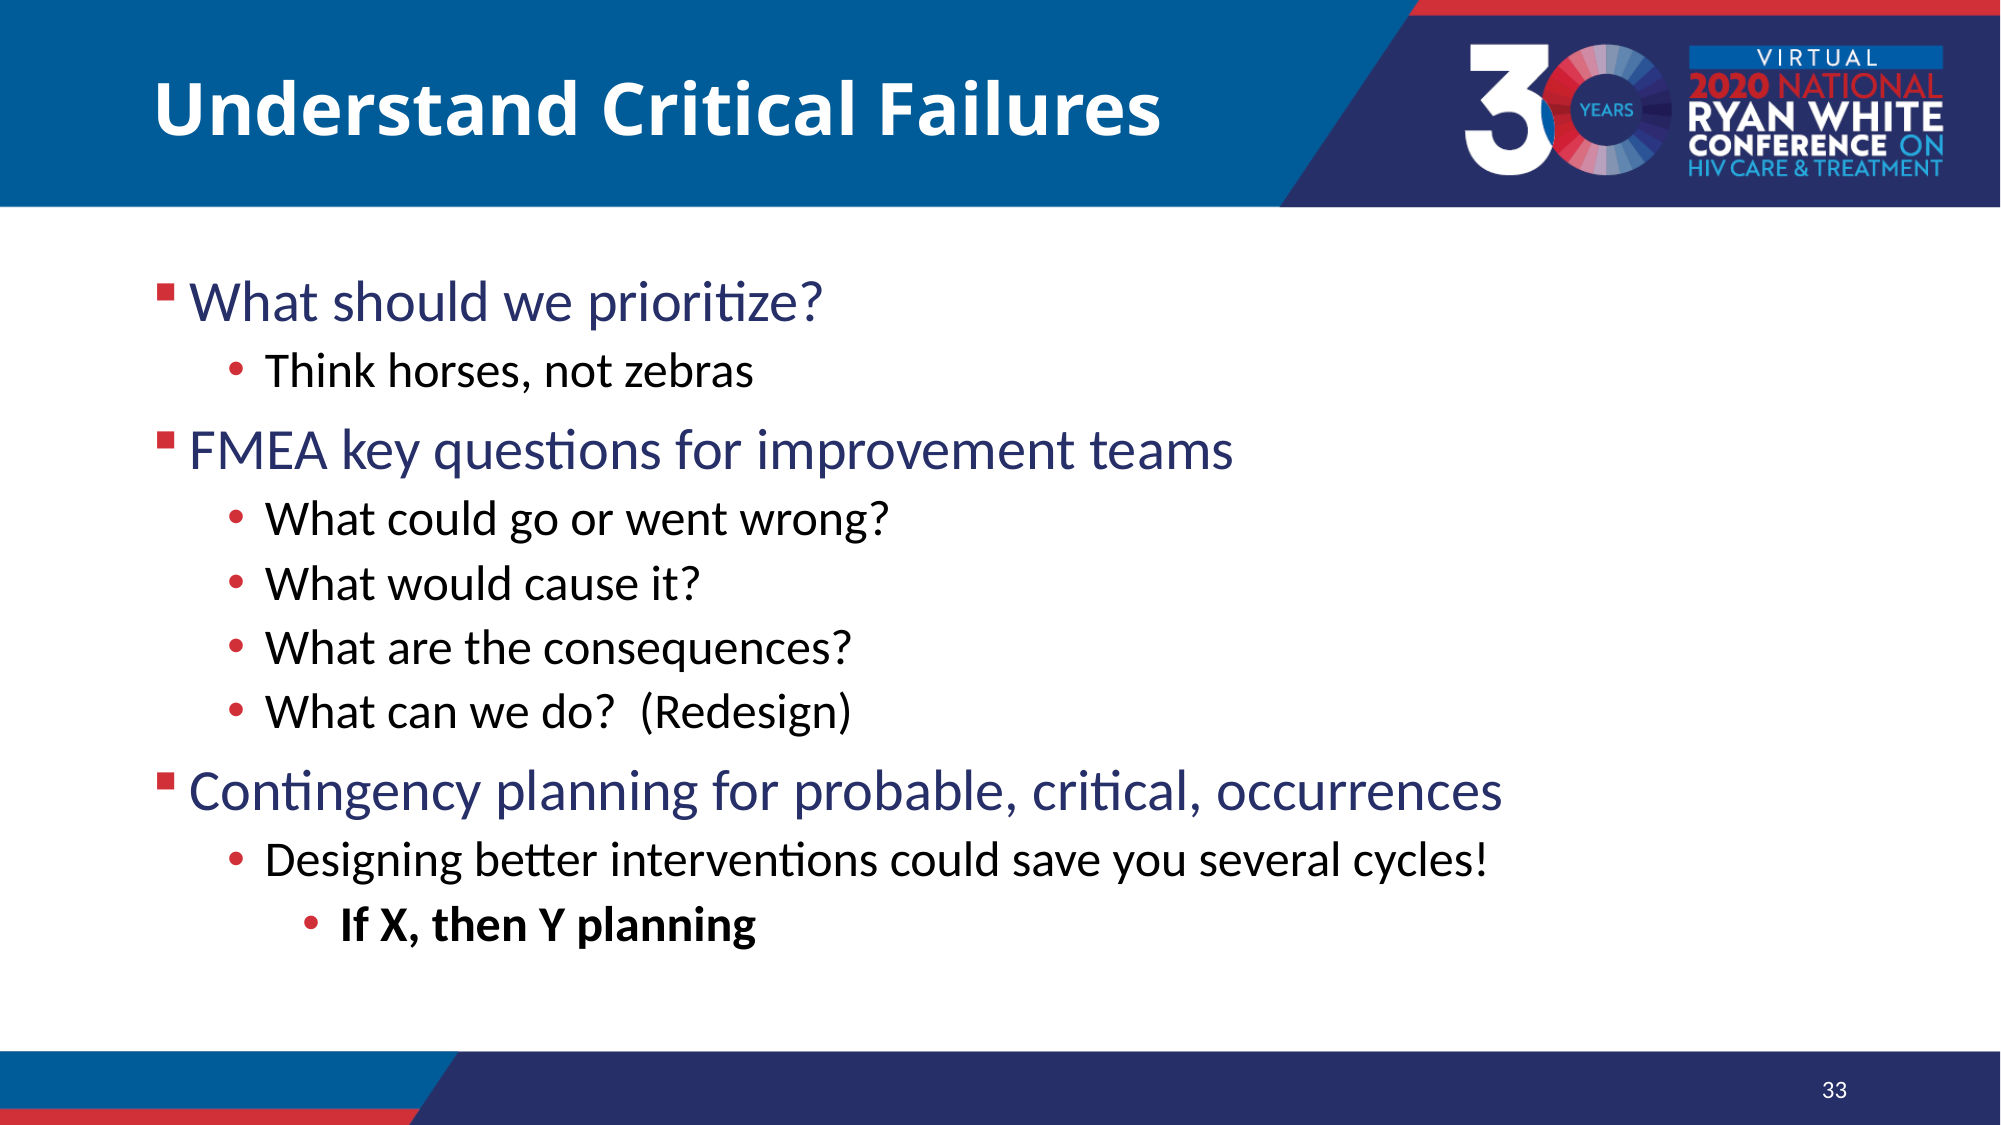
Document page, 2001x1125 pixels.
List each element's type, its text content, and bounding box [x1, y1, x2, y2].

picture [0, 0, 2001, 1125]
slide_number 33 [1412, 1058, 1863, 1119]
title Understand Critical Failures [137, 34, 1232, 189]
list What should we prioritize? Think horses, not zebras FMEA key questions for improvement teams What could go or went wrong? What would cause it? What are the consequences? What can we do? (Redesign) Contingency planning for probable, critical, occurrences Designing better interventions could save you several cycles! If X, then Y planning [137, 263, 1863, 1014]
